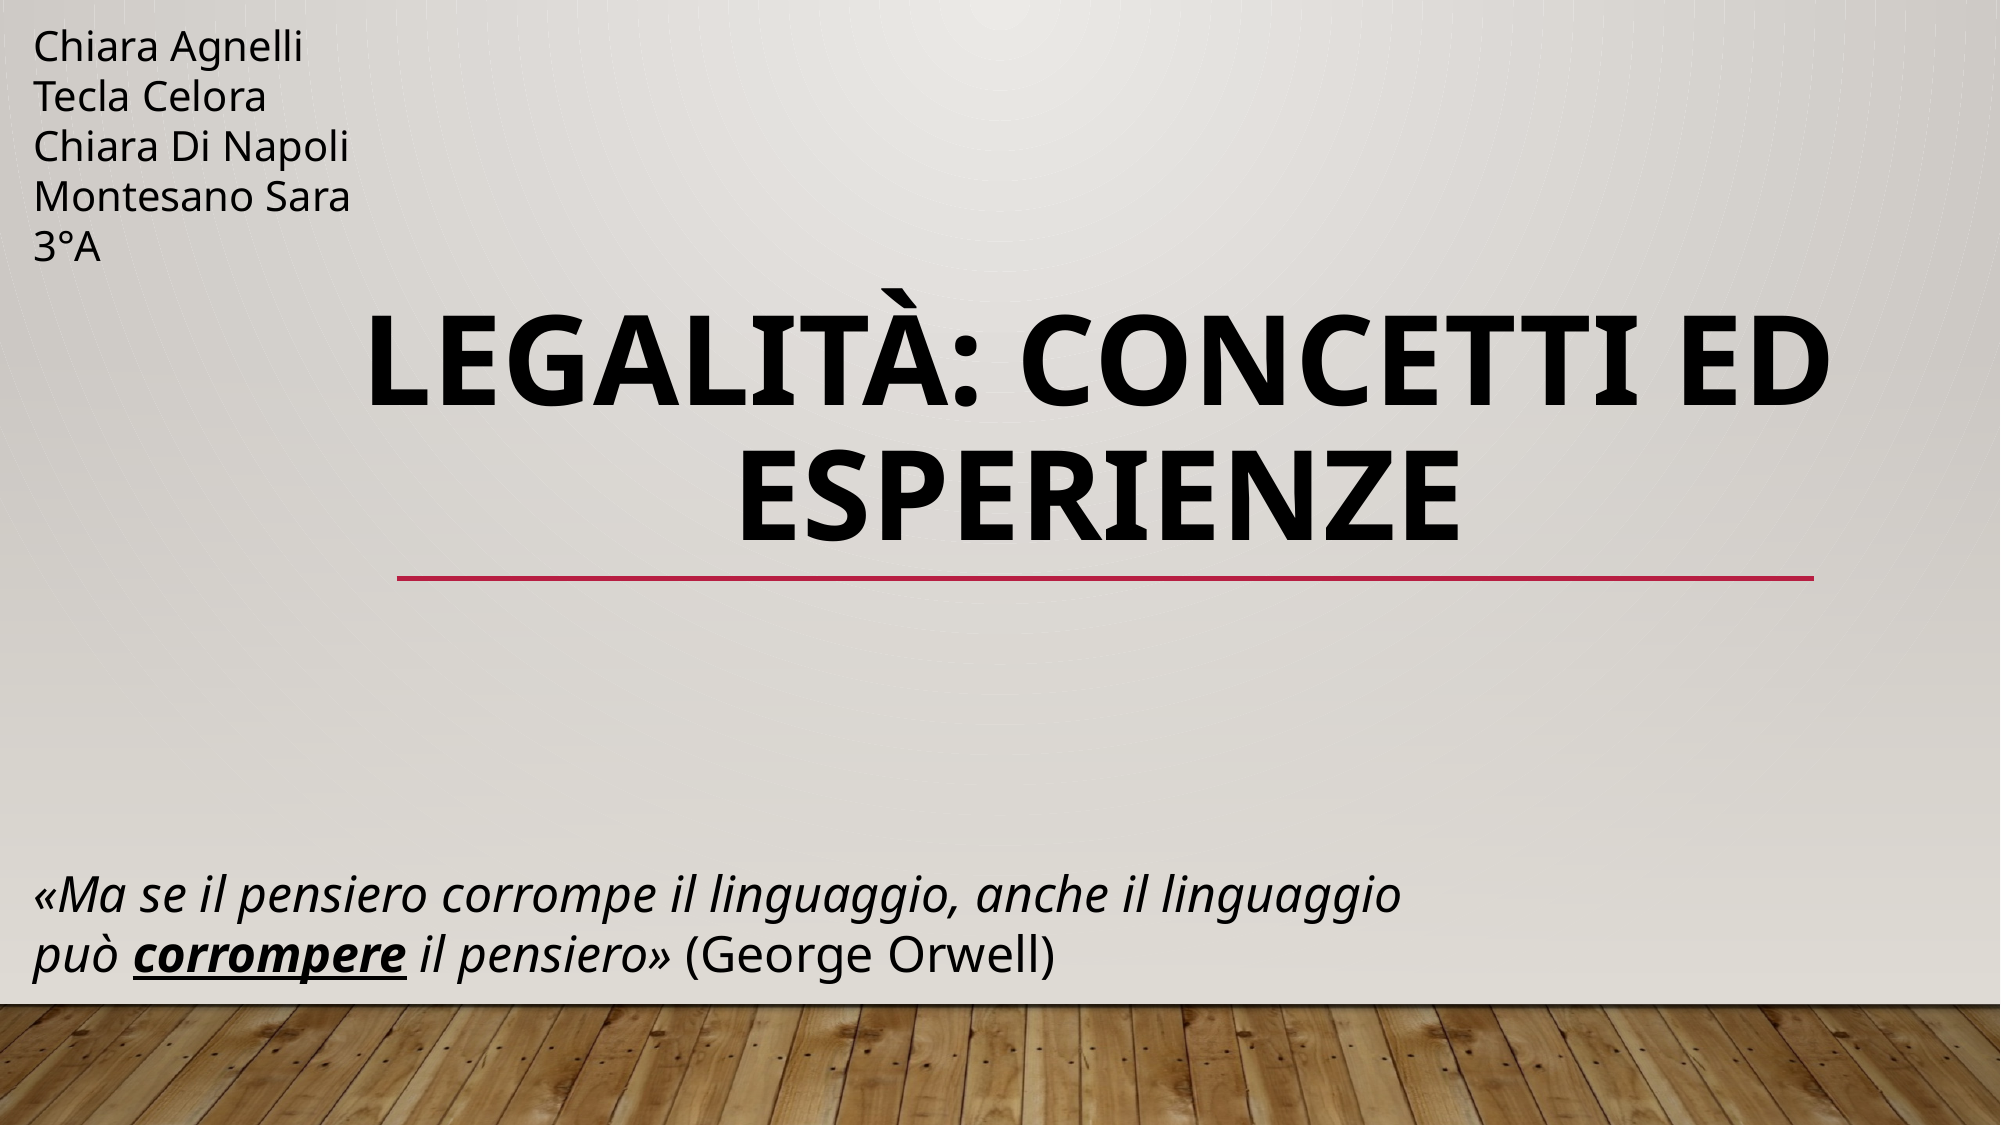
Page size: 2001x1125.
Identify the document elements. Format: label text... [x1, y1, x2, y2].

text_box «Ma se il pensiero corrompe il linguaggio, anche il linguaggio può corrompere il pensiero» (George Orwell) [18, 855, 1540, 990]
title LEGALITà: CONCETTI ED ESPERIENZE [300, 420, 1899, 568]
text_box Chiara Agnelli Tecla Celora Chiara Di Napoli Montesano Sara 3°A [18, 12, 379, 278]
picture [0, 1004, 2000, 1125]
